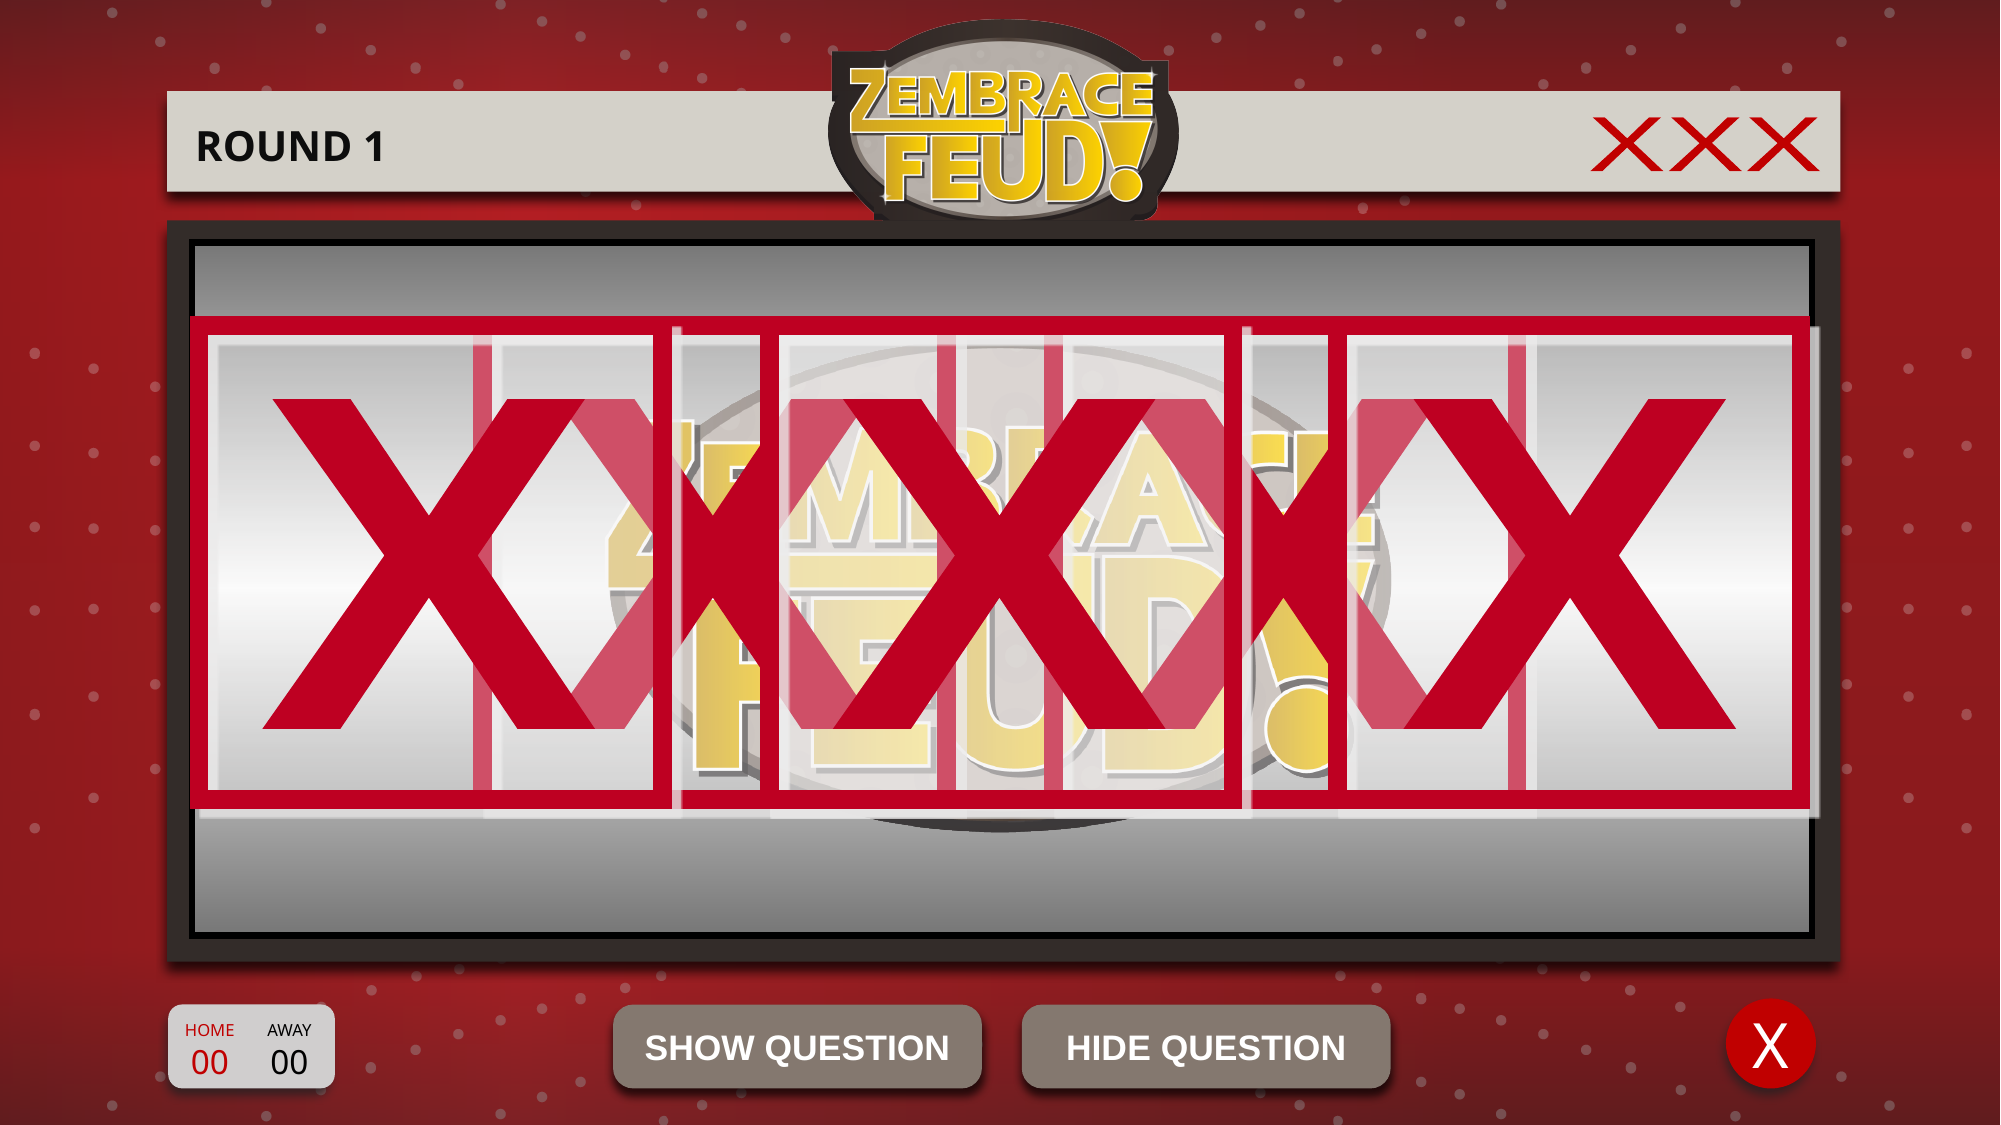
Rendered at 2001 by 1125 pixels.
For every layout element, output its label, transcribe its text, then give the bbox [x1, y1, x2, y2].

text_box SHOW QUESTION [612, 1003, 983, 1090]
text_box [1590, 117, 1821, 172]
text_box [198, 325, 1802, 800]
text_box HIDE QUESTION [1020, 1003, 1392, 1090]
text_box HOME AWAY 00 00 [167, 1003, 336, 1090]
picture [0, 0, 2000, 1125]
text_box ROUND 1 [195, 116, 434, 173]
text_box X [1724, 997, 1817, 1090]
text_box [192, 242, 1813, 936]
